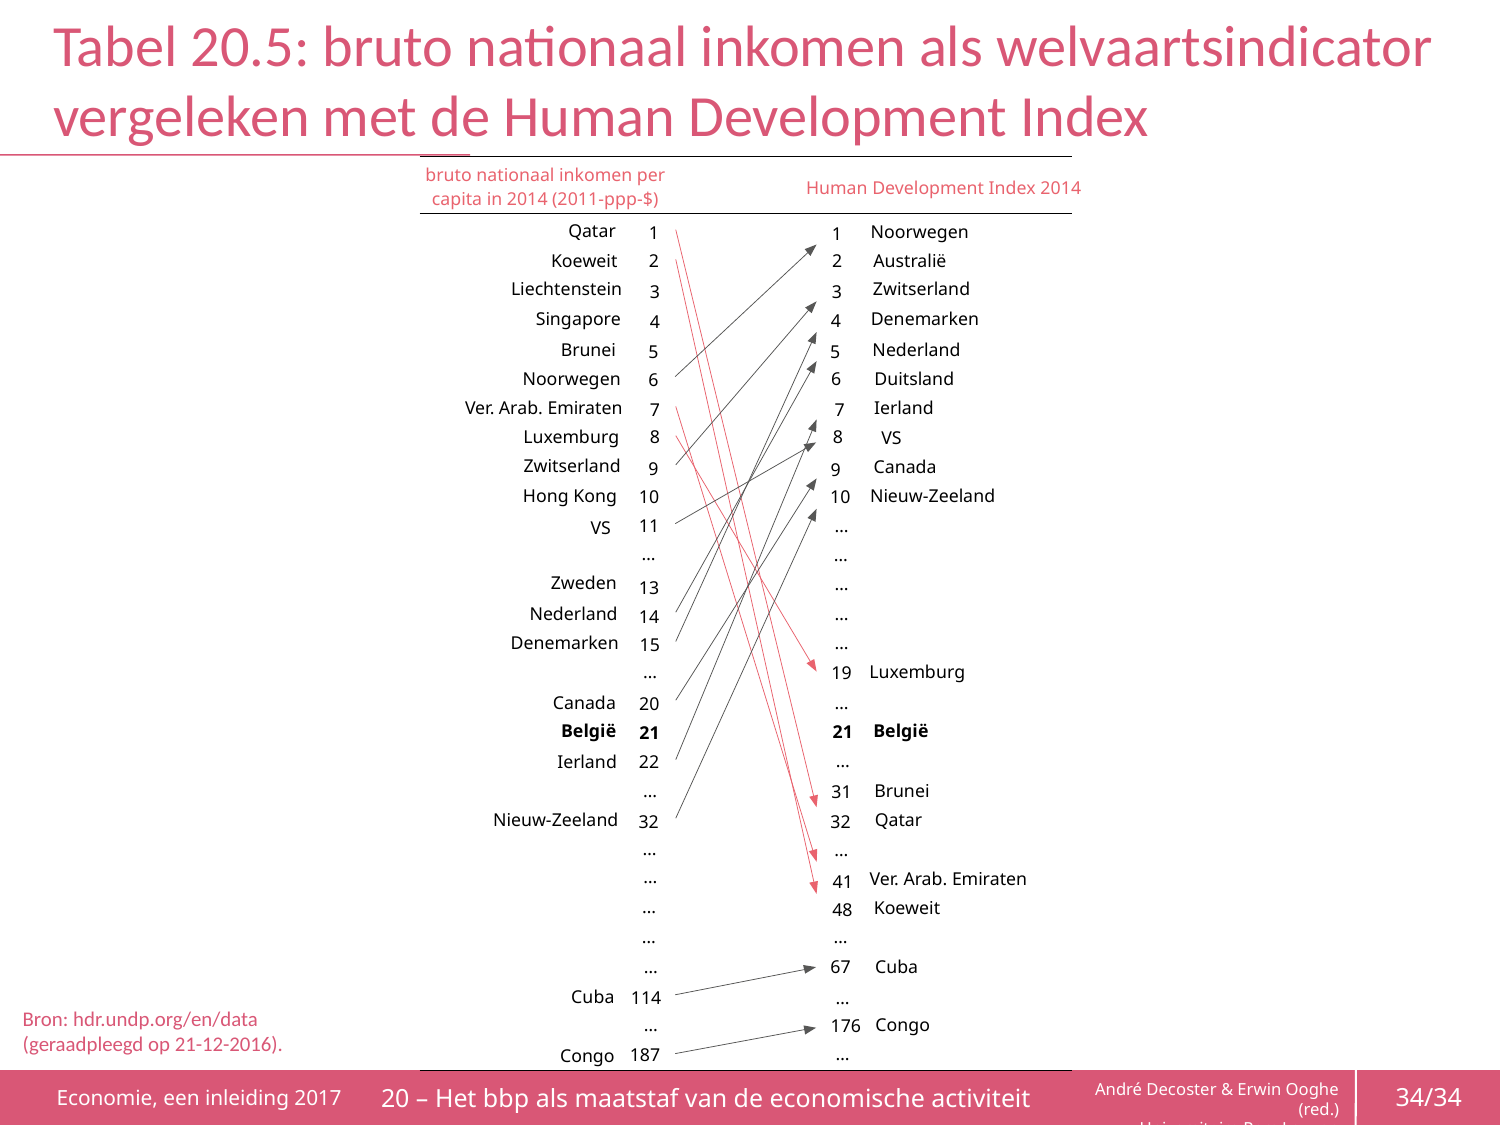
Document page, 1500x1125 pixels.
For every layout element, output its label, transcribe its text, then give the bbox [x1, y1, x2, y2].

text_box [803, 965, 817, 974]
text_box [805, 478, 817, 491]
text_box Zwitserland [523, 455, 621, 477]
text_box [806, 361, 817, 374]
text_box … [834, 631, 849, 654]
text_box Liechtenstein [511, 277, 623, 299]
text_box … [834, 839, 849, 861]
text_box … [641, 925, 657, 948]
text_box … [643, 660, 658, 682]
text_box 8 [832, 426, 844, 448]
text_box Canada [873, 455, 937, 477]
text_box 10 [638, 485, 660, 508]
text_box … [834, 602, 849, 625]
text_box [806, 659, 817, 672]
text_box 7 [649, 398, 661, 420]
text_box Ver. Arab. Emiraten [465, 396, 623, 419]
text_box 187 [629, 1044, 661, 1066]
text_box Denemarken [510, 631, 619, 653]
text_box Luxemburg [869, 660, 966, 683]
text_box Hong Kong [522, 484, 618, 506]
text_box 2 [832, 249, 843, 272]
text_box Koeweit [551, 249, 618, 272]
text_box [807, 332, 817, 345]
text_box [803, 442, 817, 453]
text_box capita in 2014 (2011-ppp-$) [431, 188, 659, 210]
text_box 4 [830, 310, 842, 332]
text_box België [561, 719, 617, 741]
title Tabel 20.5: bruto nationaal inkomen als welvaartsindicator vergeleken met de Human Development Index [53, 0, 1447, 156]
text_box 3 [831, 280, 843, 302]
text_box Zweden [550, 571, 618, 594]
text_box Human Development Index 2014 [806, 176, 1082, 198]
text_box Nieuw-Zeeland [493, 808, 619, 830]
text_box 1 [831, 222, 843, 245]
text_box Duitsland [874, 367, 955, 390]
text_box 9 [830, 458, 841, 480]
text_box 22 [638, 750, 660, 772]
text_box … [835, 986, 850, 1008]
text_box … [643, 1014, 659, 1036]
text_box … [834, 543, 849, 565]
text_box 1 [648, 221, 659, 244]
text_box [807, 508, 817, 522]
text_box Nederland [529, 602, 618, 625]
text_box 9 [648, 458, 659, 480]
text_box 6 [831, 367, 842, 390]
text_box … [834, 572, 849, 595]
text_box Koeweit [873, 897, 941, 919]
text_box Qatar [874, 808, 923, 830]
text_box … [643, 779, 658, 801]
text_box 6 [648, 368, 659, 390]
text_box Qatar [568, 220, 616, 242]
text_box 20 [639, 692, 660, 715]
text_box Bron: hdr.undp.org/en/data (geraadpleegd op 21-12-2016). [7, 998, 298, 1064]
text_box [805, 301, 817, 314]
text_box Luxemburg [523, 425, 620, 448]
text_box België [873, 719, 929, 742]
text_box 3 [649, 280, 661, 302]
text_box Noorwegen [522, 367, 621, 389]
text_box Nieuw-Zeeland [870, 484, 996, 506]
text_box [803, 1025, 817, 1035]
text_box Congo [559, 1045, 615, 1067]
text_box Denemarken [870, 307, 979, 330]
text_box Zwitserland [872, 277, 971, 299]
text_box [804, 244, 817, 256]
text_box Brunei [874, 779, 930, 801]
text_box bruto nationaal inkomen per [425, 163, 666, 185]
text_box Canada [552, 691, 617, 713]
text_box 21 [639, 722, 660, 744]
text_box 41 [832, 871, 854, 893]
text_box VS [590, 516, 612, 539]
text_box 8 [649, 426, 661, 448]
text_box 32 [830, 811, 851, 833]
text_box … [835, 1042, 850, 1065]
text_box 67 [830, 956, 851, 978]
text_box [809, 794, 818, 808]
text_box … [835, 750, 850, 772]
text_box … [834, 514, 849, 536]
text_box 11 [638, 515, 660, 537]
text_box VS [881, 427, 902, 449]
text_box Nederland [872, 338, 961, 360]
text_box 5 [830, 341, 841, 363]
text_box … [834, 691, 849, 713]
text_box 31 [831, 781, 852, 803]
text_box 10 [830, 485, 851, 508]
text_box Ierland [557, 750, 618, 772]
text_box [807, 419, 817, 433]
text_box 4 [649, 310, 661, 333]
text_box 19 [831, 661, 852, 684]
text_box Cuba [874, 955, 919, 978]
text_box Noorwegen [870, 220, 969, 242]
text_box Australië [873, 249, 947, 272]
text_box … [641, 542, 656, 564]
text_box Congo [875, 1014, 931, 1036]
text_box Cuba [571, 986, 615, 1008]
text_box 176 [830, 1014, 862, 1037]
text_box Ver. Arab. Emiraten [869, 867, 1028, 889]
text_box 48 [832, 899, 853, 921]
text_box Brunei [560, 338, 617, 361]
text_box 15 [639, 634, 660, 656]
text_box [808, 848, 818, 862]
text_box 7 [834, 398, 845, 420]
text_box 5 [648, 341, 659, 363]
text_box [809, 880, 818, 894]
text_box … [833, 925, 848, 948]
text_box 32 [638, 810, 659, 832]
text_box 21 [832, 720, 854, 743]
text_box 13 [638, 576, 660, 599]
text_box 14 [638, 605, 660, 627]
text_box 114 [630, 986, 662, 1008]
text_box Singapore [535, 308, 621, 330]
text_box Ierland [874, 396, 934, 418]
text_box 2 [648, 249, 659, 272]
text_box … [642, 837, 657, 859]
text_box … [643, 865, 658, 888]
text_box … [643, 955, 659, 978]
text_box … [642, 895, 657, 918]
